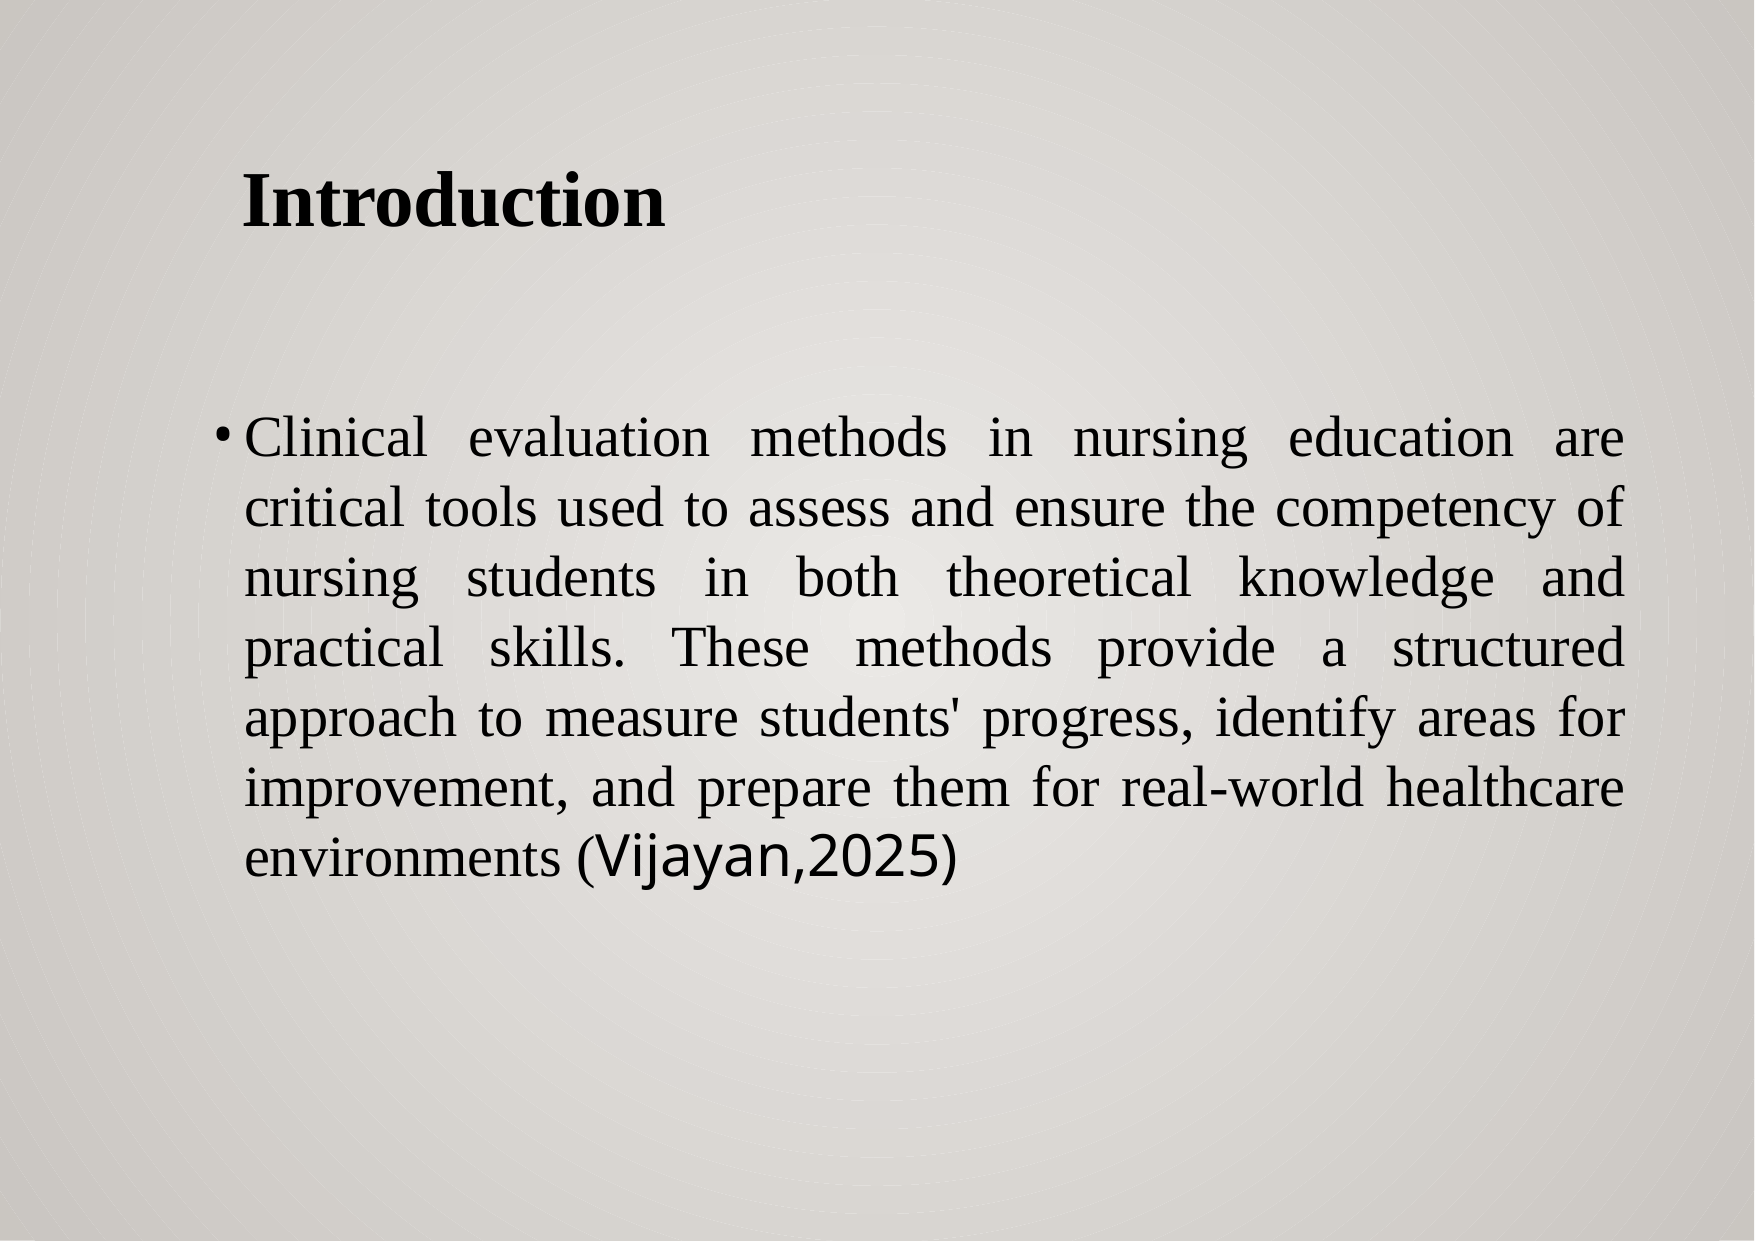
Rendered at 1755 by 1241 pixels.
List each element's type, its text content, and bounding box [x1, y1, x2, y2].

title Introduction [239, 145, 1538, 355]
text_box Clinical evaluation methods in nursing education are critical tools used to assess and ensure the competency of nursing students in both theoretical knowledge and practical skills. These methods provide a structured approach to measure students' progress, identify areas for improvement, and prepare them for real-world healthcare environments (Vijayan,2025) [210, 396, 1627, 961]
